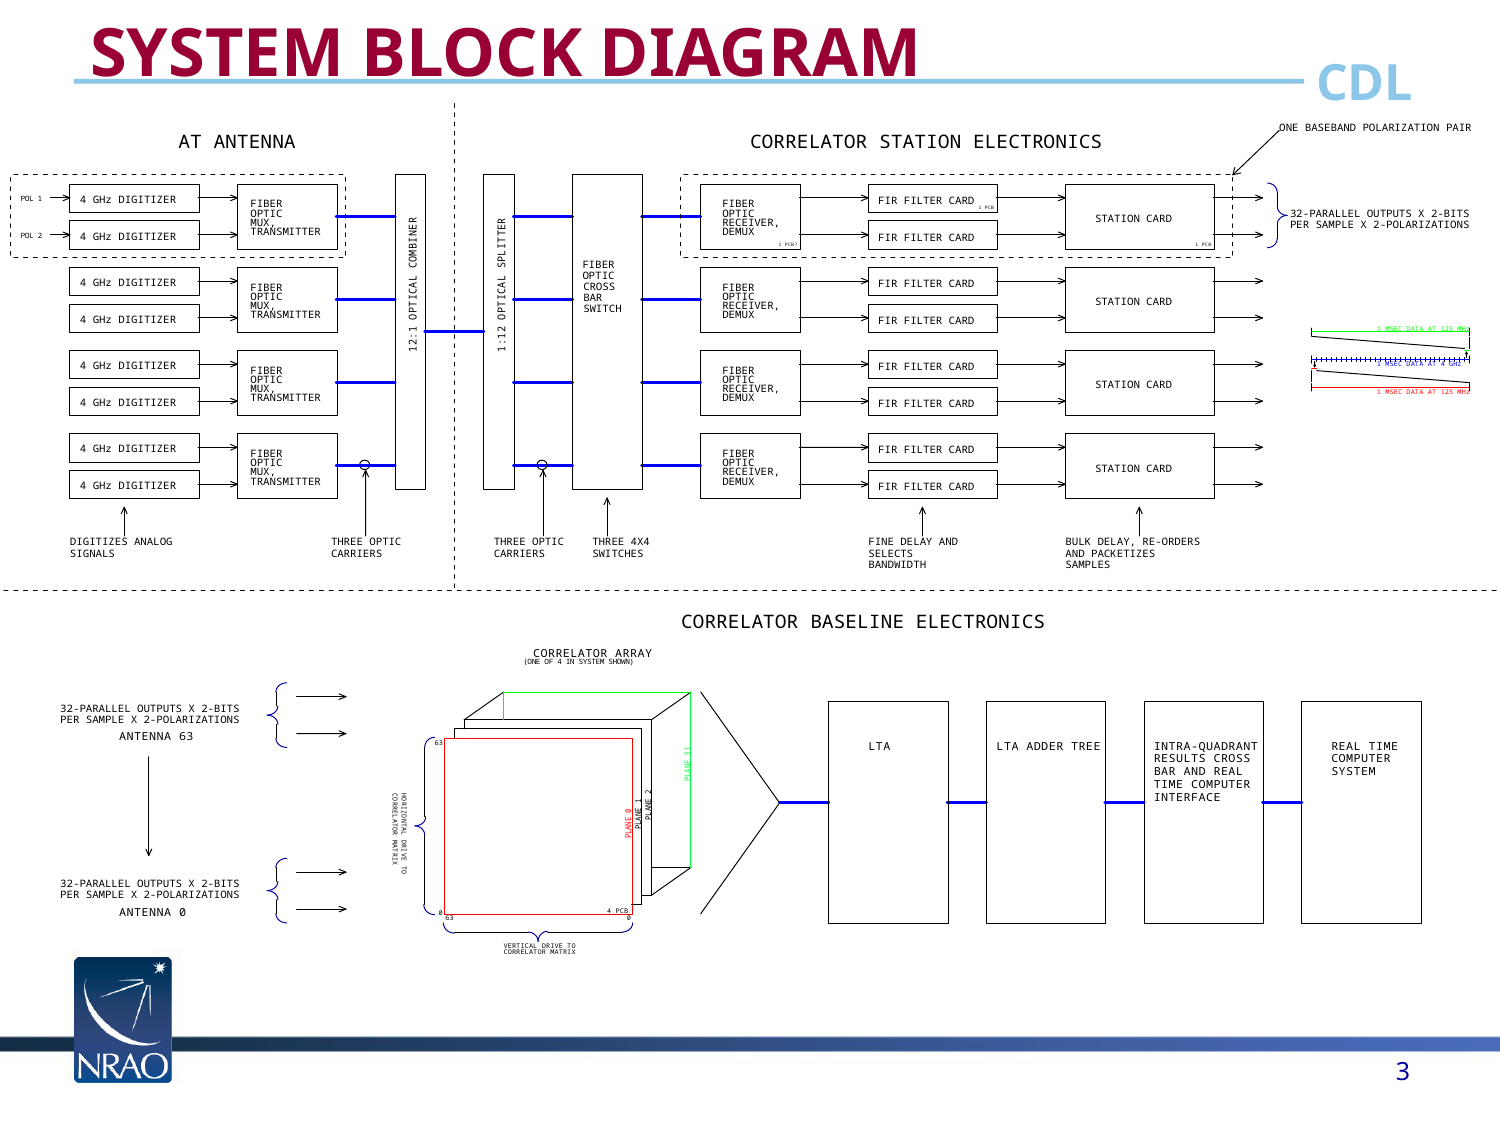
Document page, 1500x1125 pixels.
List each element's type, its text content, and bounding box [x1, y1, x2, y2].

title SYSTEM BLOCK DIAGRAM [75, 24, 1425, 75]
picture [0, 955, 1500, 1125]
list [0, 99, 1500, 955]
slide_number 3 [1350, 1042, 1425, 1103]
picture [0, 0, 1500, 99]
